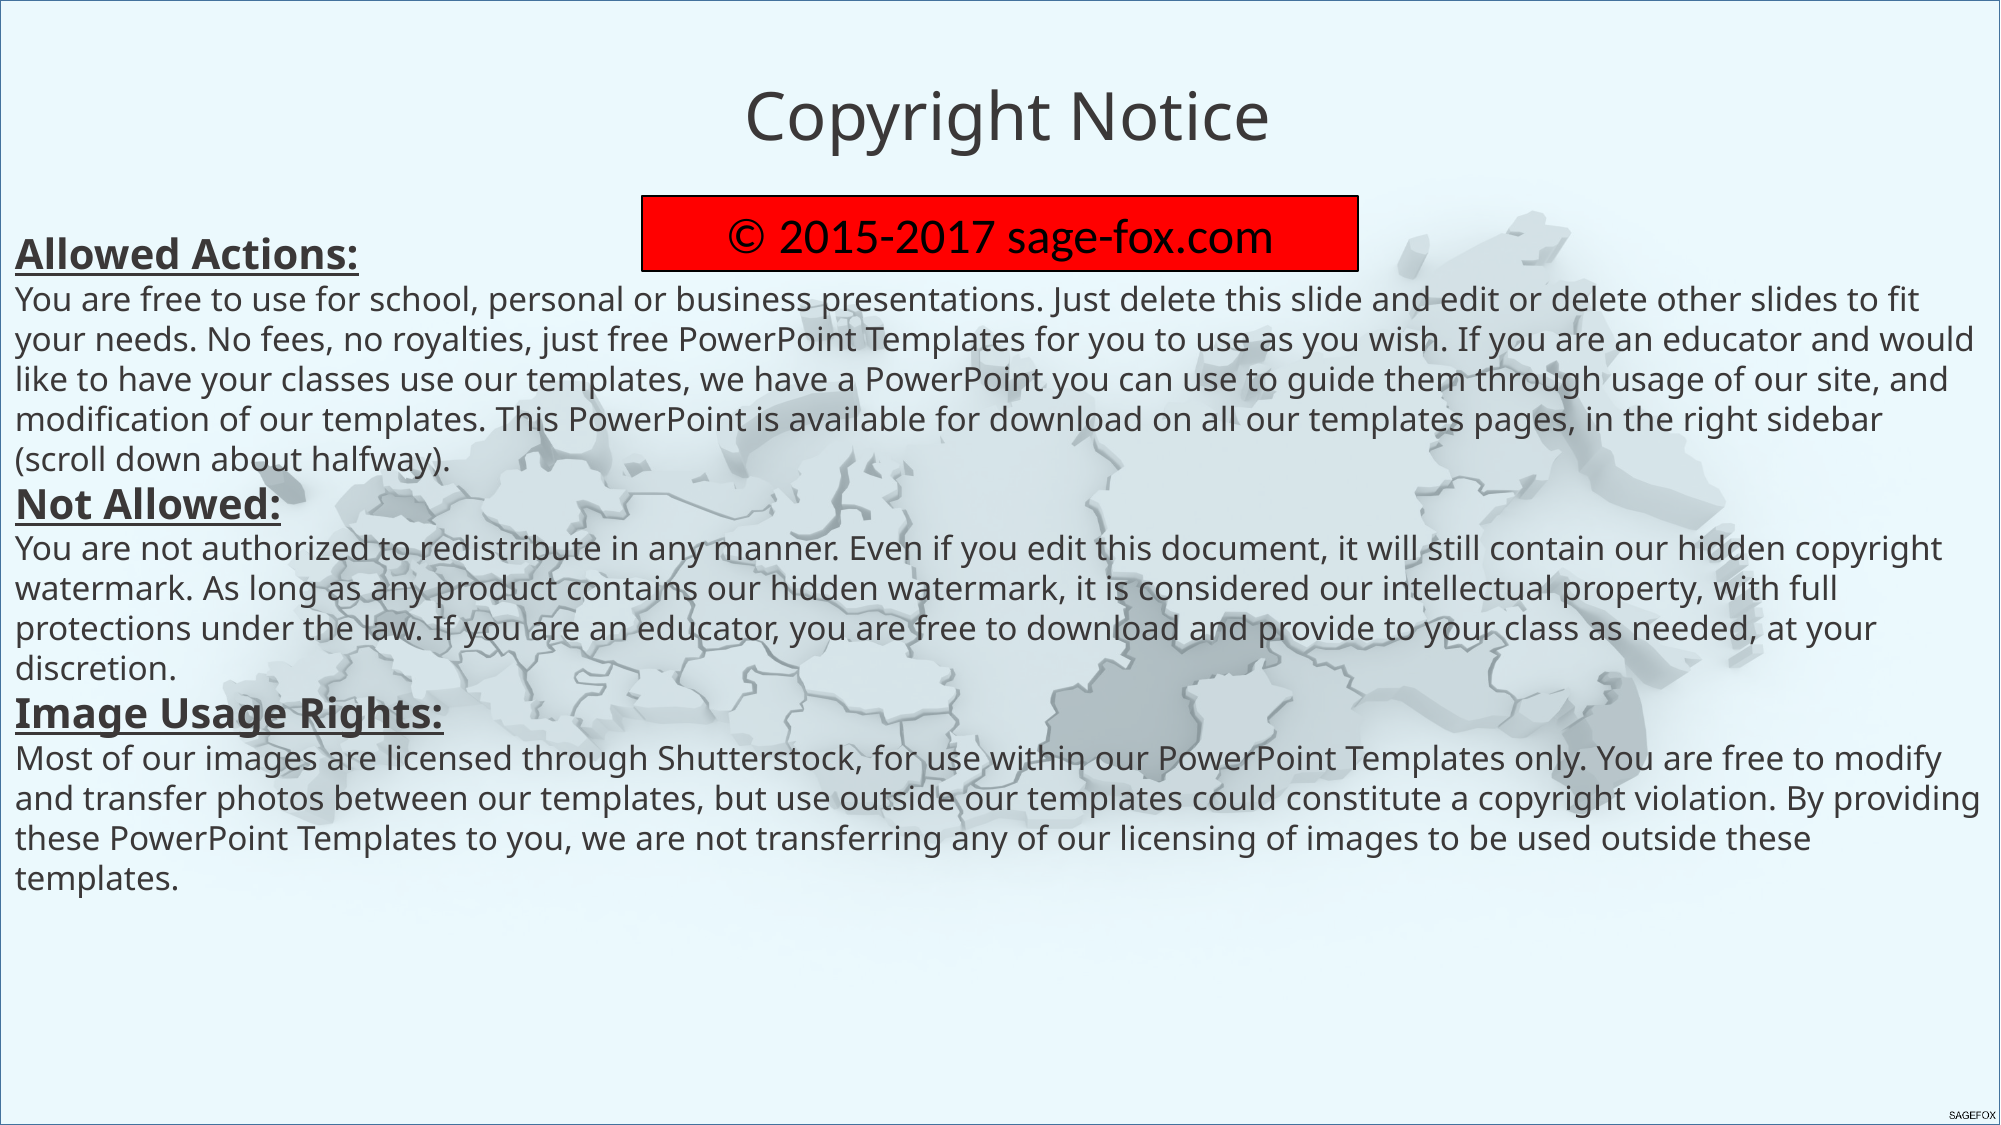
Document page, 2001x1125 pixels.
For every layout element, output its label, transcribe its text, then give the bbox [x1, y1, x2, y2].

title Copyright Notice [493, 60, 1524, 178]
text_box © 2015-2017 sage-fox.com [641, 196, 1358, 272]
text_box Allowed Actions: You are free to use for school, personal or business presentations. Just delete this slide and edit or delete other slides to fit your needs. No fees, no royalties, just free PowerPoint Templates for you to use as you wish. If you are an educator and would like to have your classes use our templates, we have a PowerPoint you can use to guide them through usage of our site, and modification of our templates. This PowerPoint is available for download on all our templates pages, in the right sidebar (scroll down about halfway). Not Allowed: You are not authorized to redistribute in any manner. Even if you edit this document, it will still contain our hidden copyright watermark. As long as any product contains our hidden watermark, it is considered our intellectual property, with full protections under the law. If you are an educator, you are free to download and provide to your class as needed, at your discretion. Image Usage Rights: Most of our images are licensed through Shutterstock, for use within our PowerPoint Templates only. You are free to modify and transfer photos between our templates, but use outside our templates could constitute a copyright violation. By providing these PowerPoint Templates to you, we are not transferring any of our licensing of images to be used outside these templates. [0, 0, 2000, 1125]
